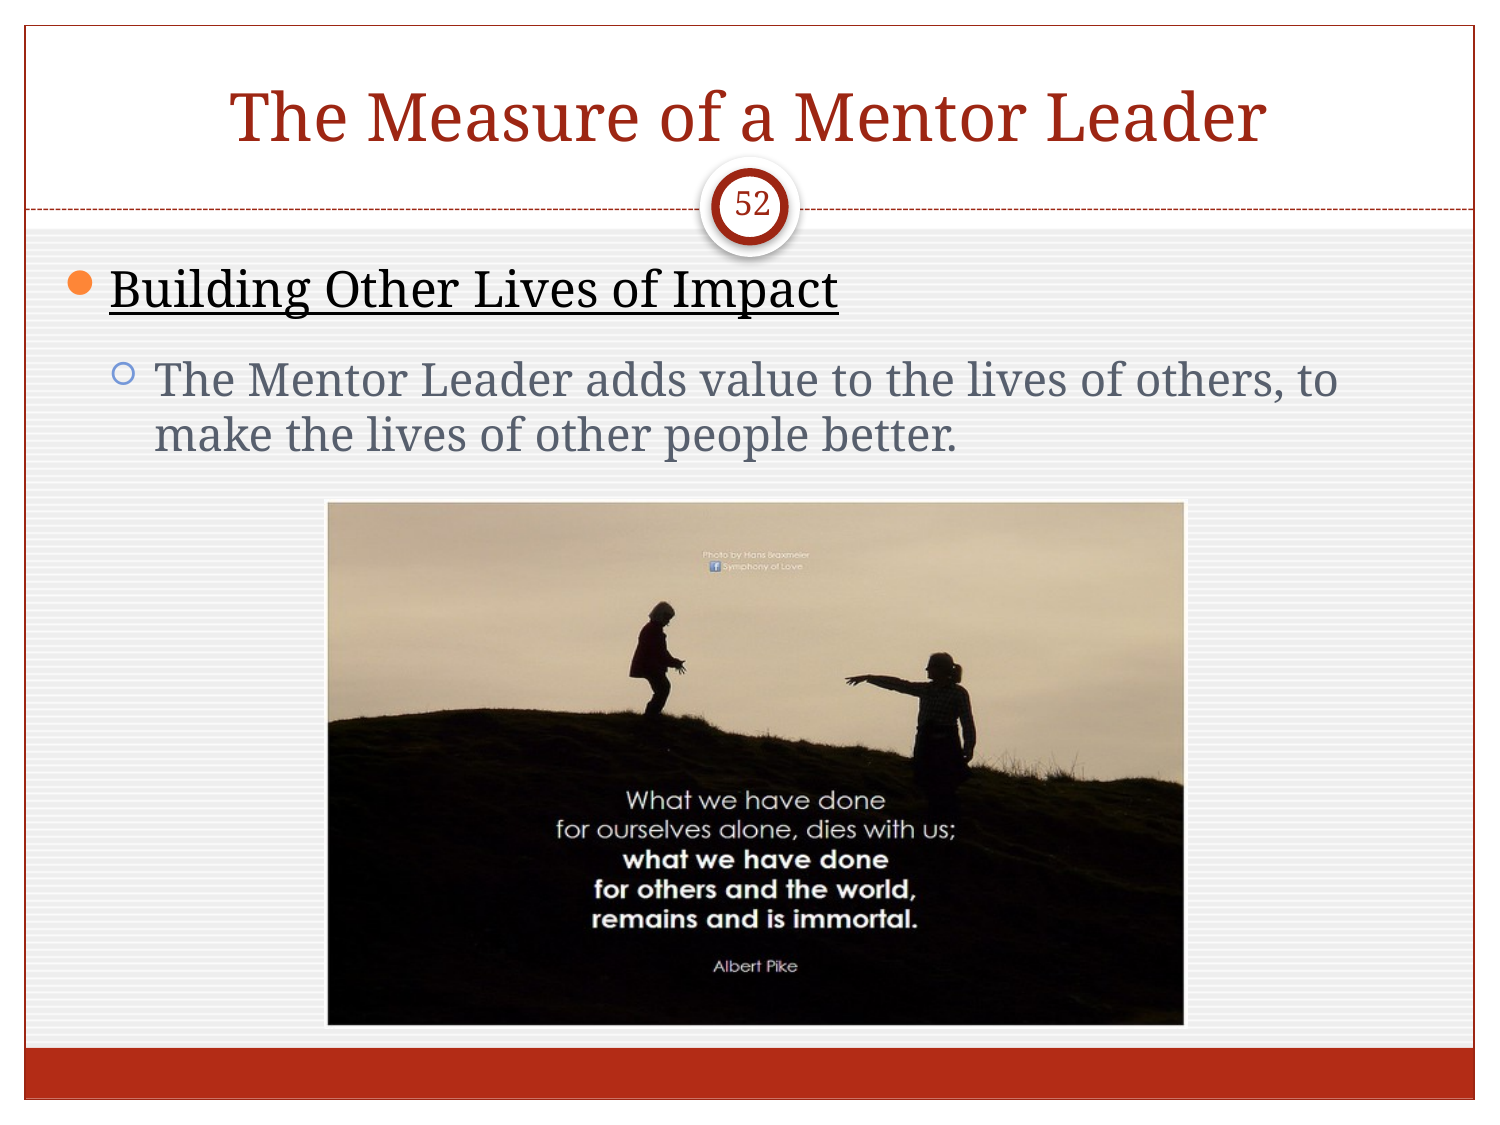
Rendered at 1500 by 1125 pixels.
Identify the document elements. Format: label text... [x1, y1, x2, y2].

picture [324, 499, 1188, 1030]
title The Measure of a Mentor Leader [49, 37, 1450, 162]
list Building Other Lives of Impact The Mentor Leader adds value to the lives of others, to make the lives of other people better. [49, 250, 1445, 1001]
slide_number 52 [715, 168, 791, 241]
